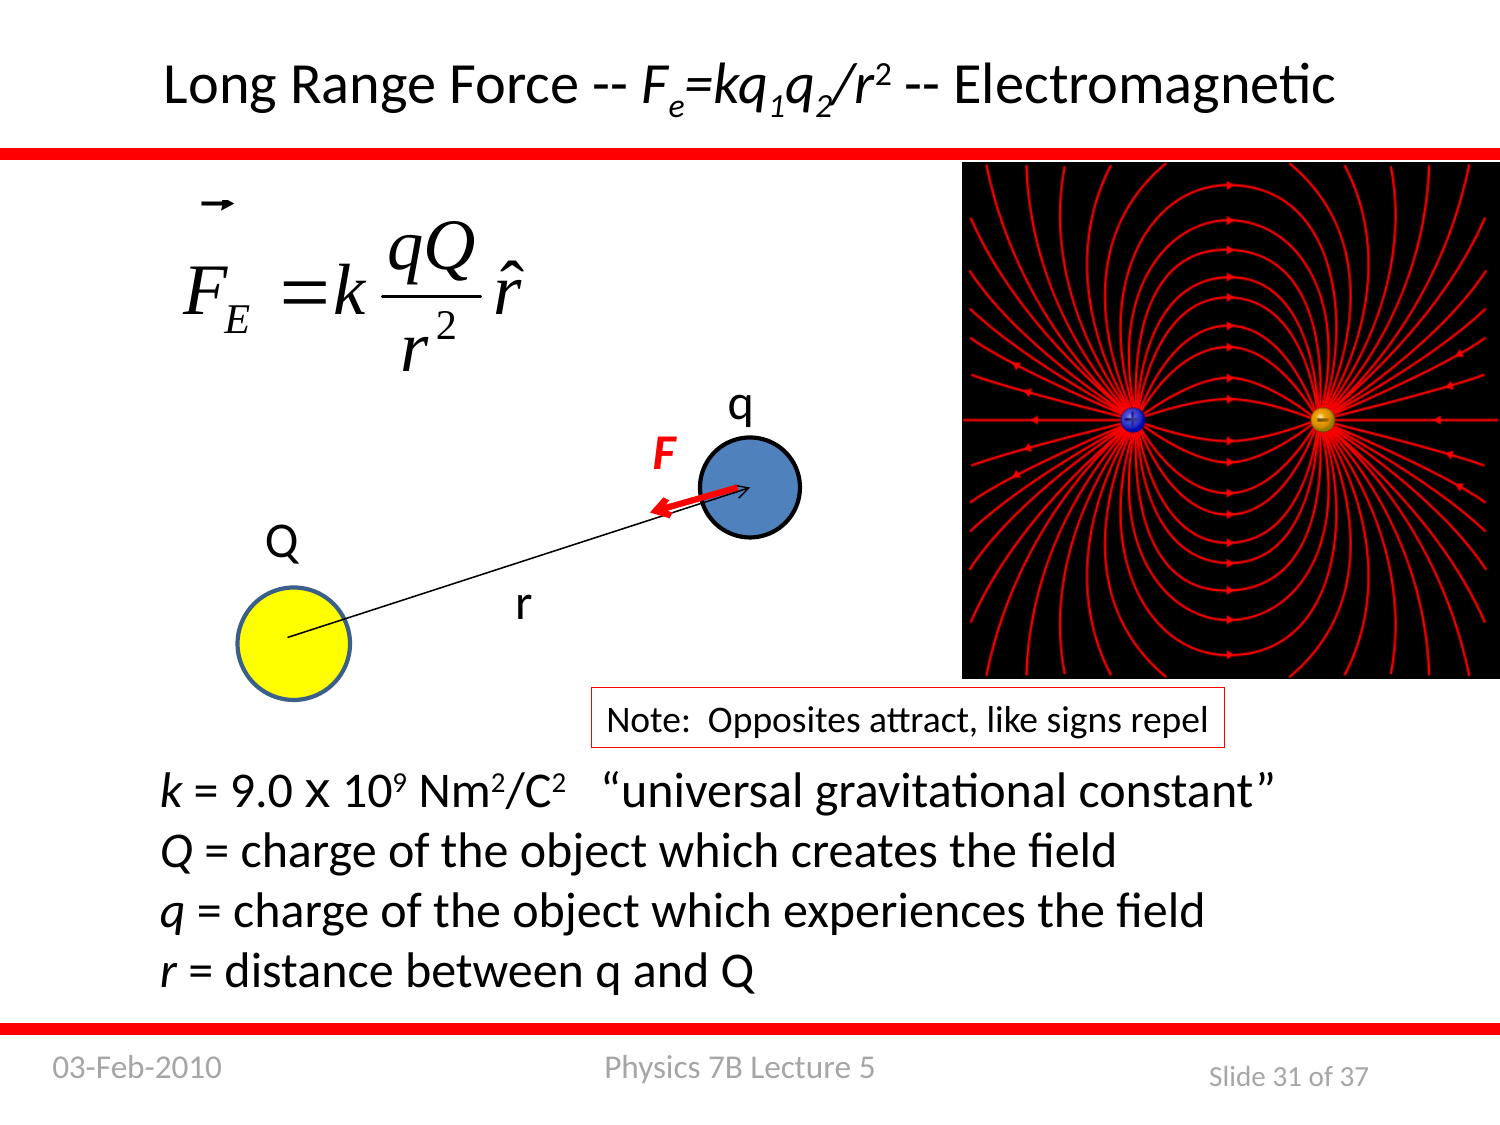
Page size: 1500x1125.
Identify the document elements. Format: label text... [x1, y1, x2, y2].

text_box k = 9.0 x 109 Nm2/C2 “universal gravitational constant” Q = charge of the object which creates the field q = charge of the object which experiences the field r = distance between q and Q [145, 749, 1292, 1005]
text_box Q [250, 499, 282, 575]
text_box Long Range Force -- Fe=kq1q2/r2 -- Electromagnetic [149, 37, 1353, 132]
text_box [649, 487, 738, 513]
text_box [170, 199, 540, 388]
text_box q [712, 362, 769, 438]
picture [962, 162, 1500, 679]
text_box Note: Opposites attract, like signs repel [591, 687, 1225, 748]
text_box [287, 487, 751, 638]
text_box [697, 438, 803, 540]
text_box F [637, 412, 691, 485]
text_box [235, 586, 353, 703]
